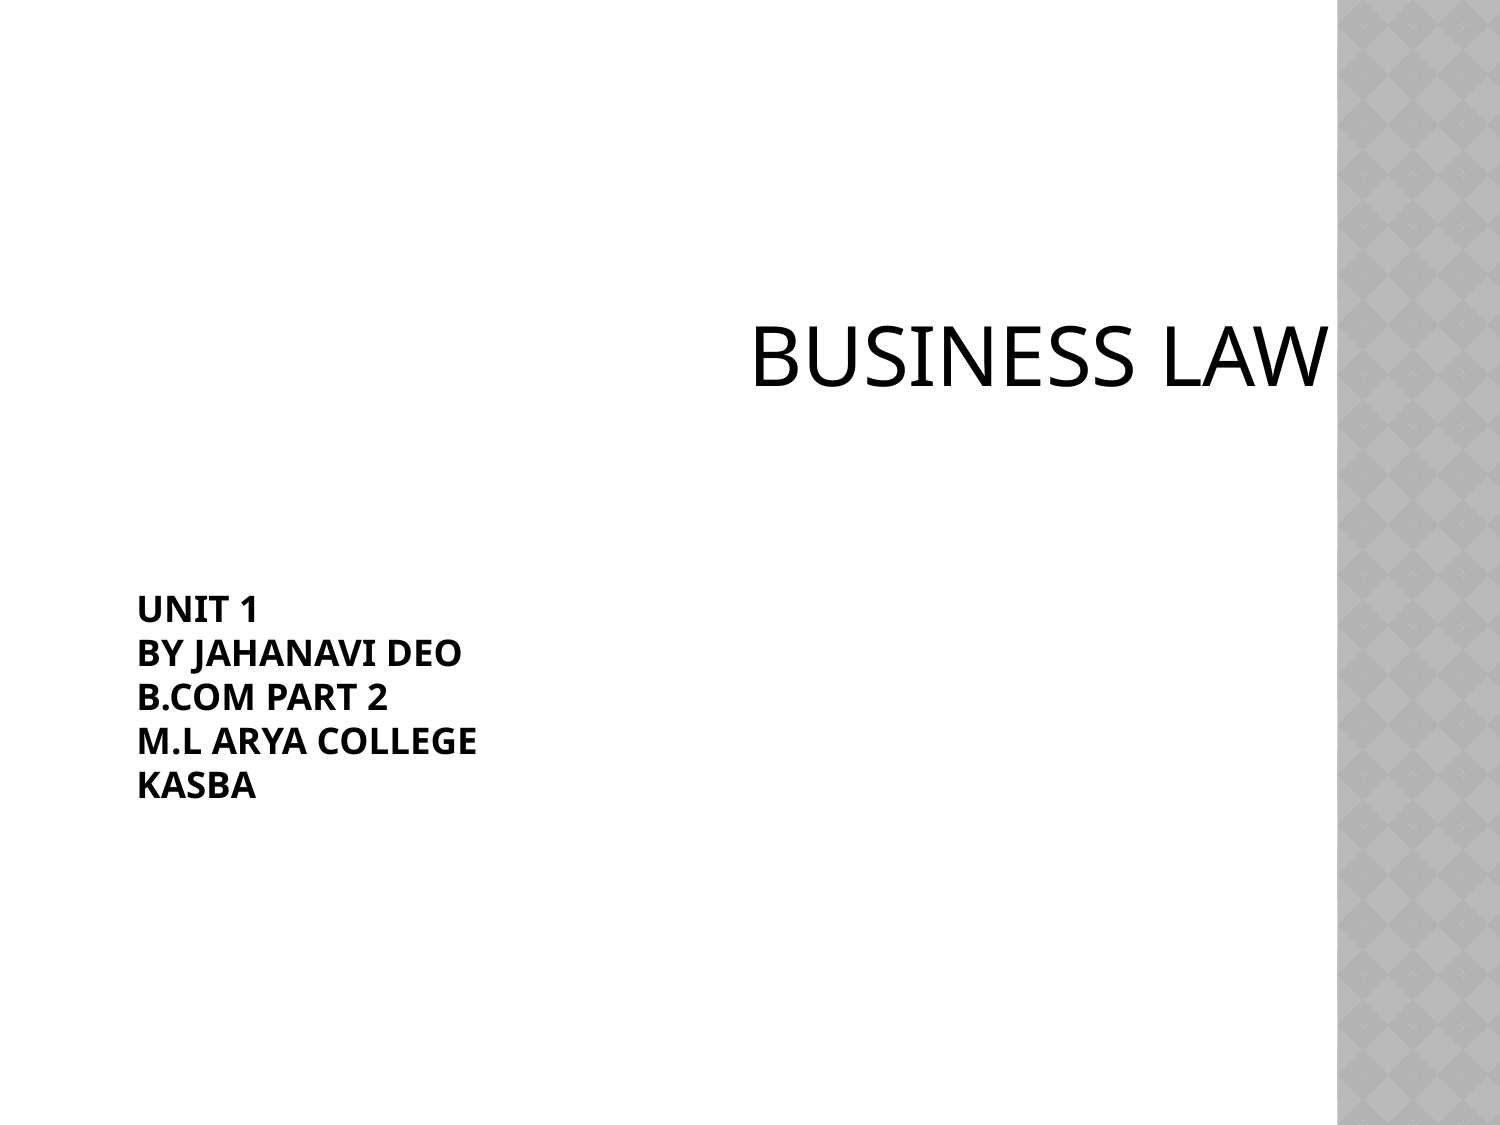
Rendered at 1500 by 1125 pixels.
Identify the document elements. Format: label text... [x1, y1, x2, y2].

title UNIT 1 BY JAHANAVI DEO B.COM PART 2 M.L ARYA COLLEGE KASBA [128, 585, 1404, 810]
list BUSINESS LAW [70, 164, 1346, 411]
